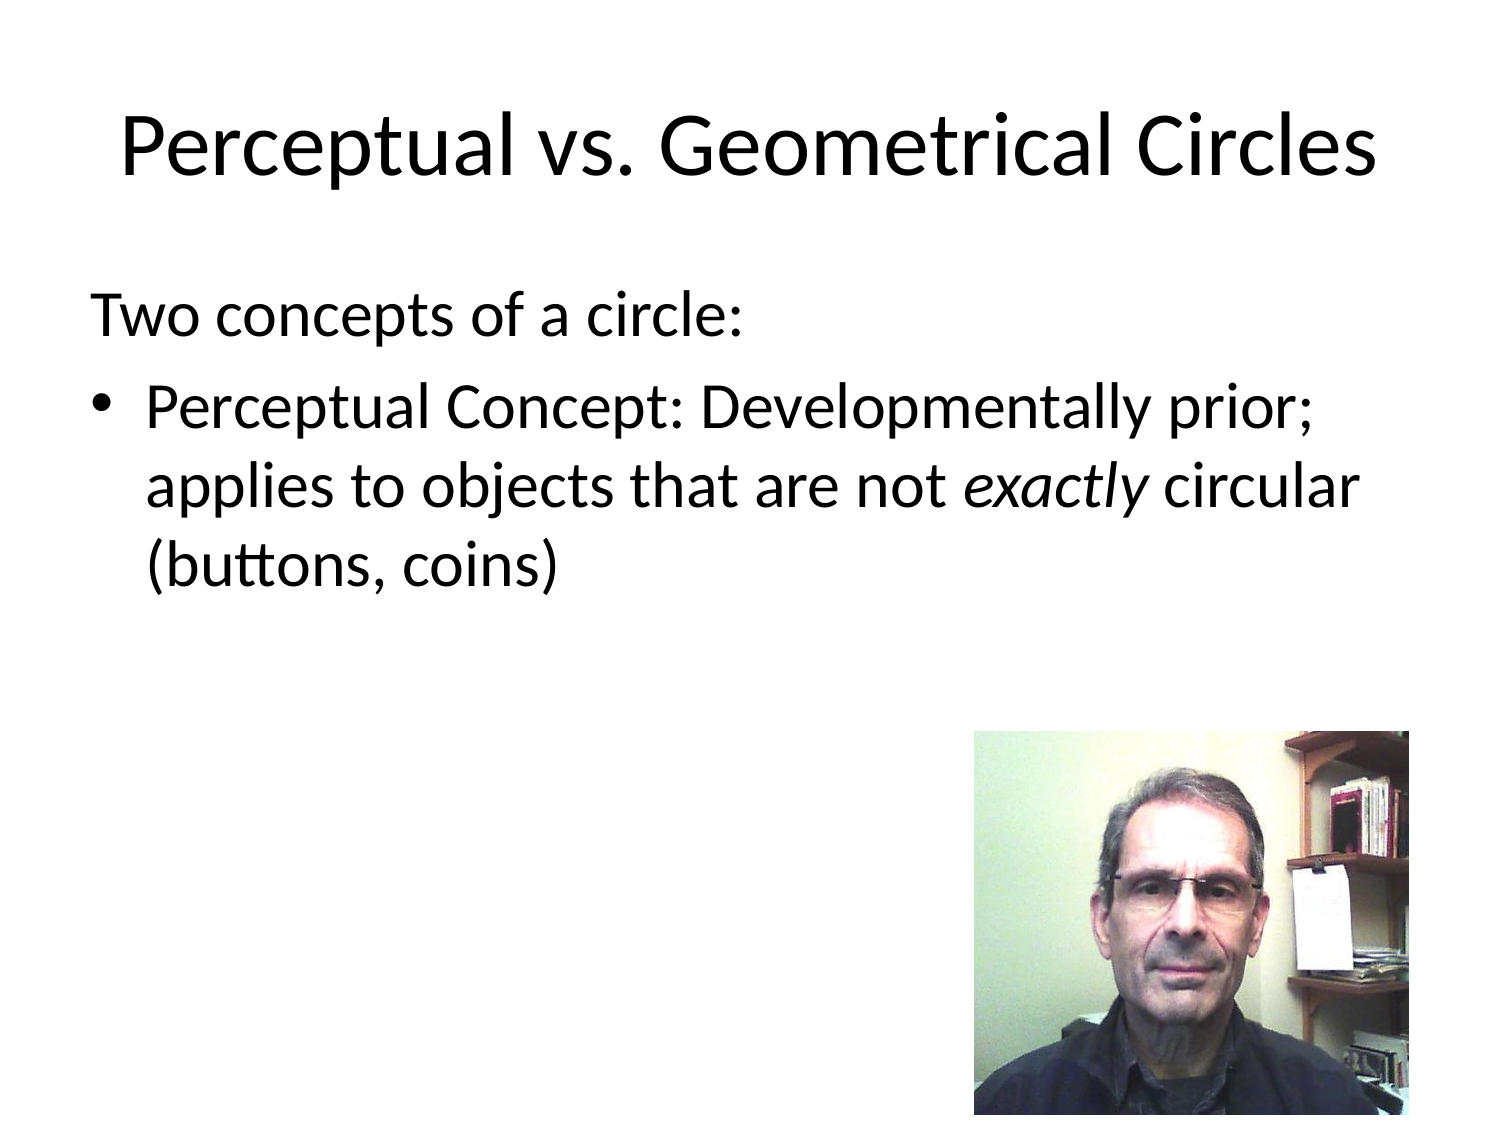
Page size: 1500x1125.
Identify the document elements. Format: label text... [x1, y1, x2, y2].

picture [957, 731, 1426, 1125]
list Two concepts of a circle: Perceptual Concept: Developmentally prior; applies to objects that are not exactly circular (buttons, coins) Geometrical Circle: “has the spatial properties that any perceptual circle must appear to have in order to look perfect.” [75, 262, 1425, 861]
title Perceptual vs. Geometrical Circles [75, 45, 1425, 233]
